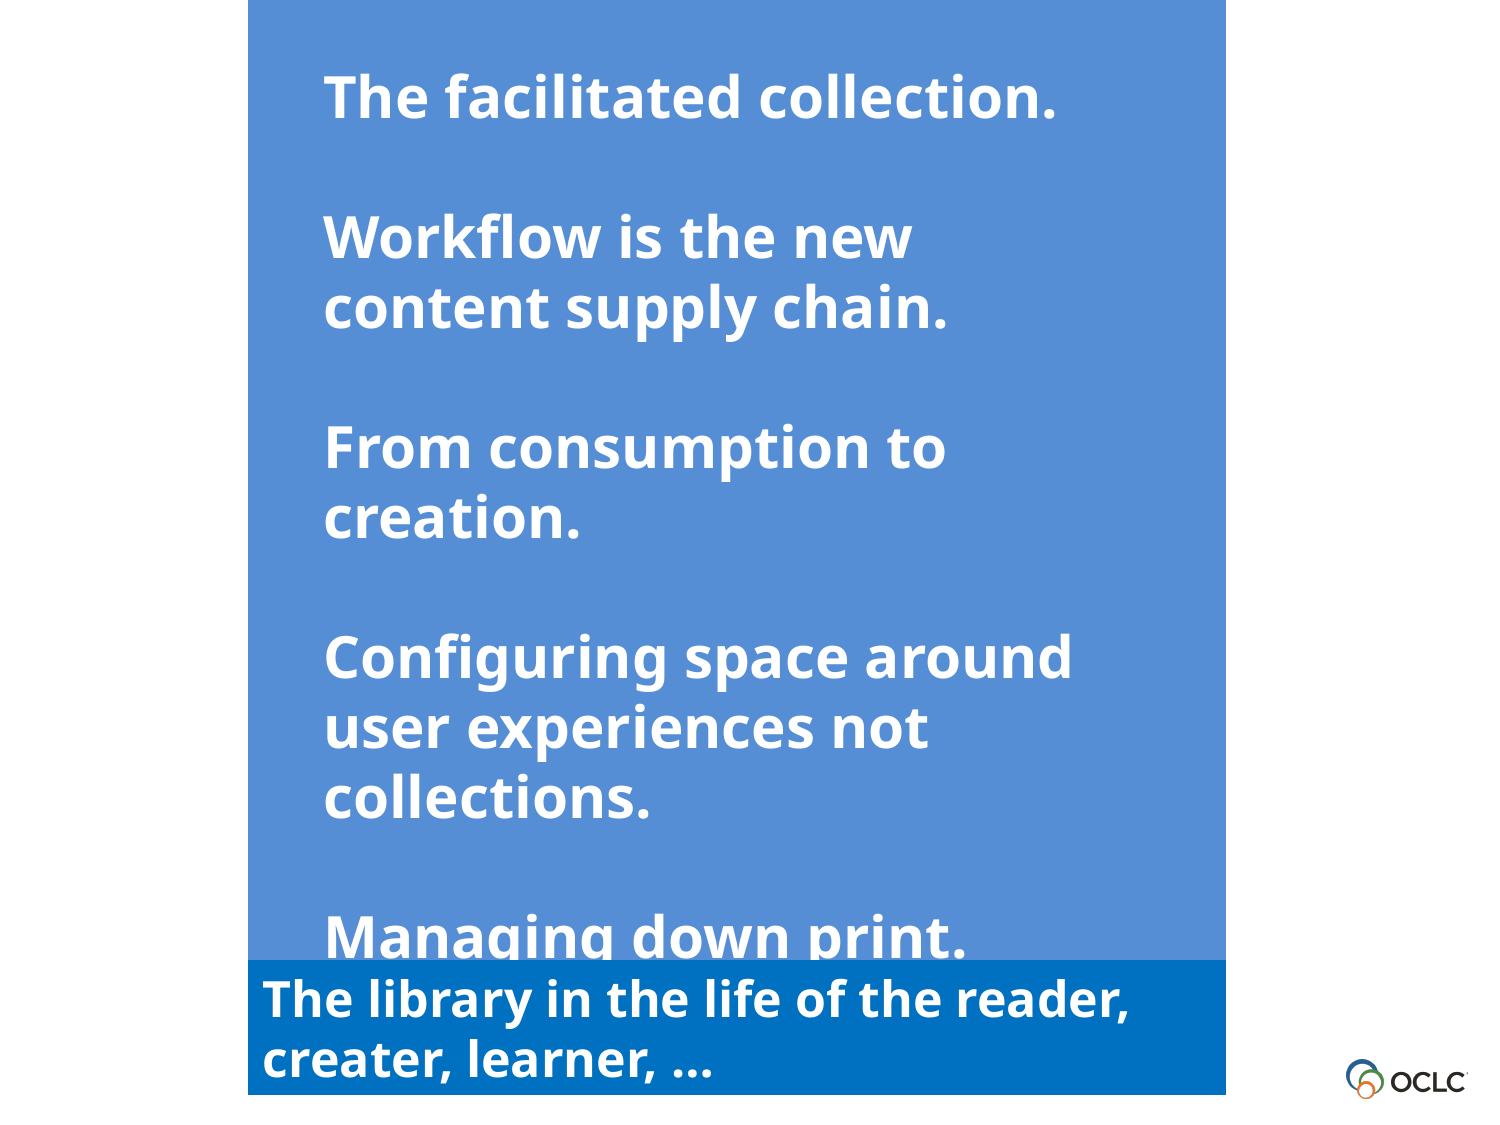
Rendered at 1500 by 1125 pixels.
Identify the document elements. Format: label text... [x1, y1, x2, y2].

text_box The library in the life of the reader, creater, learner, … [248, 960, 1226, 1095]
text_box The facilitated collection. Workflow is the new content supply chain. From consumption to creation. Configuring space around user experiences not collections. Managing down print. [248, 0, 1226, 960]
